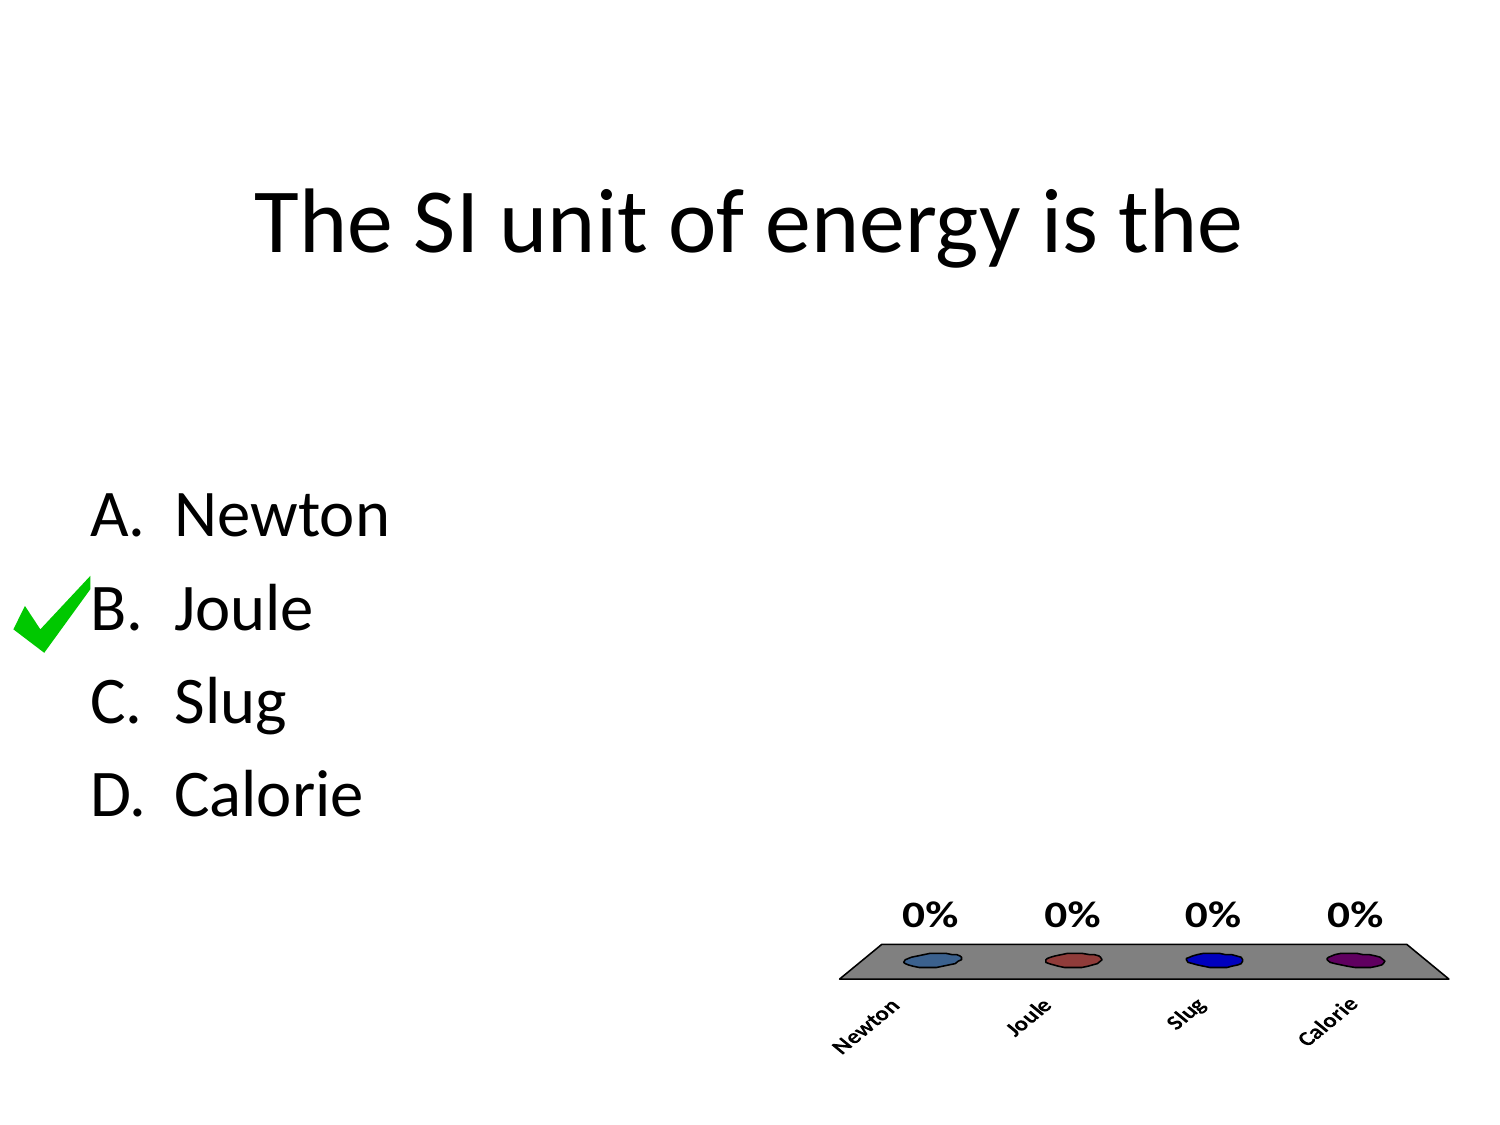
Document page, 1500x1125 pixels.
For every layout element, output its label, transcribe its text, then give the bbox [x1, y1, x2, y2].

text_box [739, 412, 1490, 1107]
list Newton Joule Slug Calorie [75, 462, 734, 1005]
text_box [11, 573, 93, 655]
title The SI unit of energy is the [75, 45, 1425, 388]
